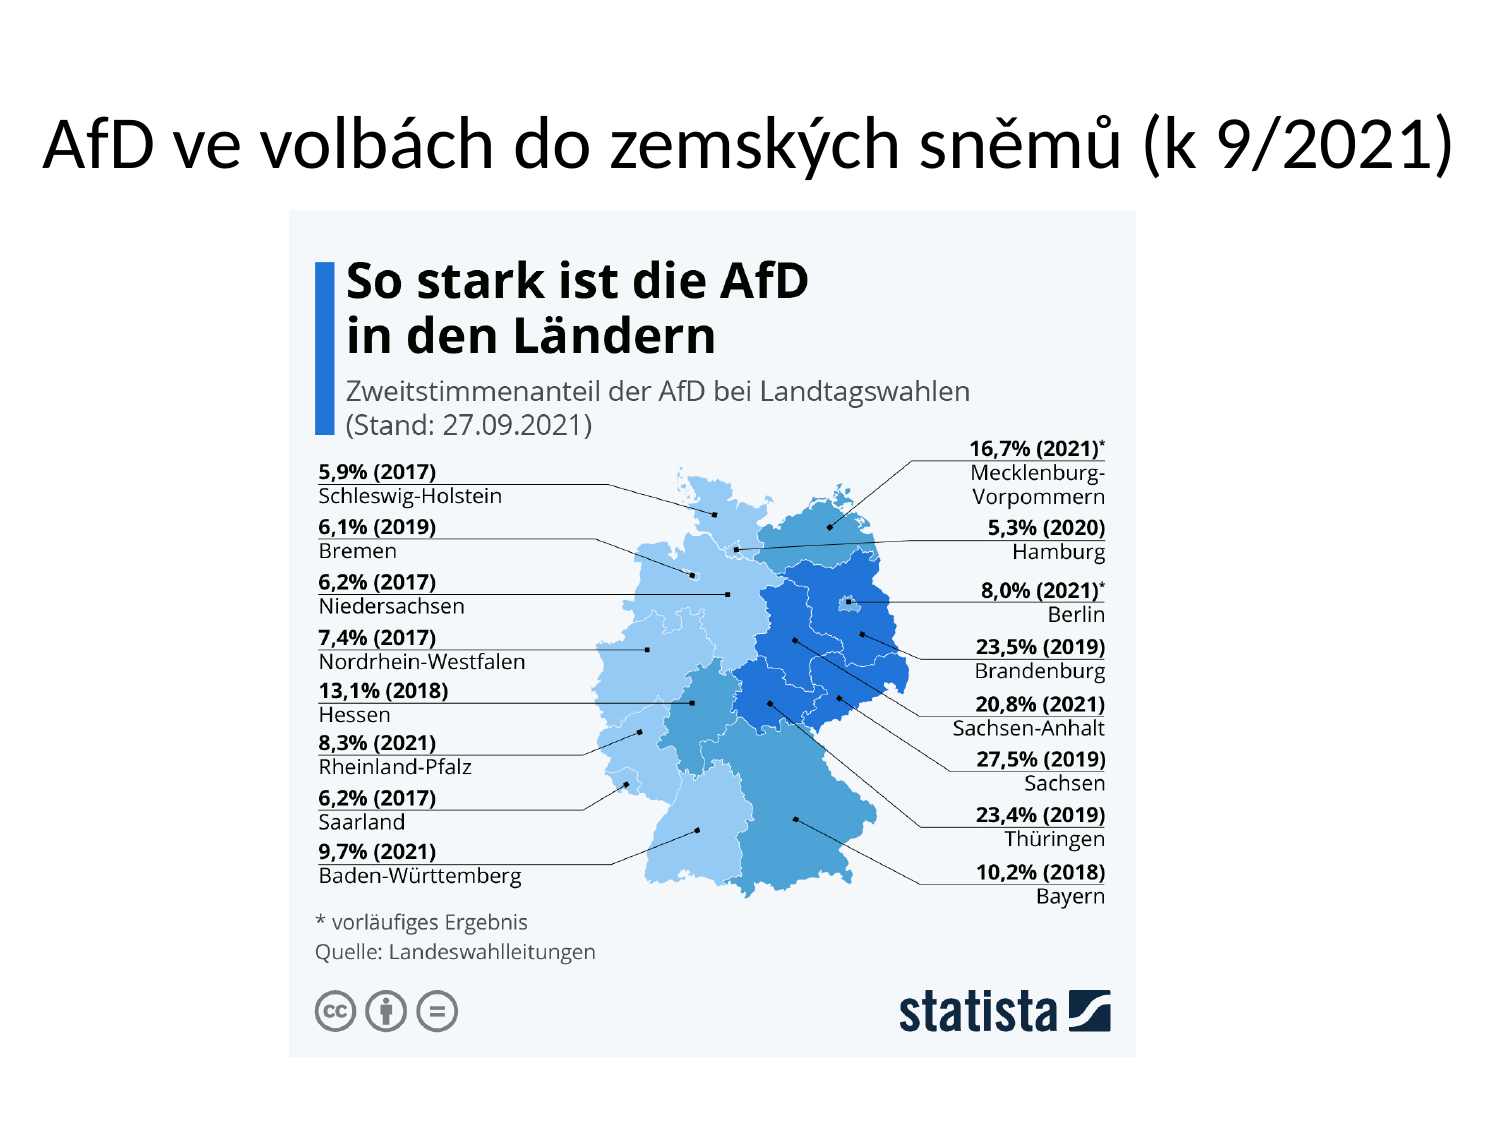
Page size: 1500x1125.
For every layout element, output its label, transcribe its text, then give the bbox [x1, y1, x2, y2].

title AfD ve volbách do zemských sněmů (k 9/2021) [0, 45, 1500, 233]
picture [288, 210, 1136, 1057]
